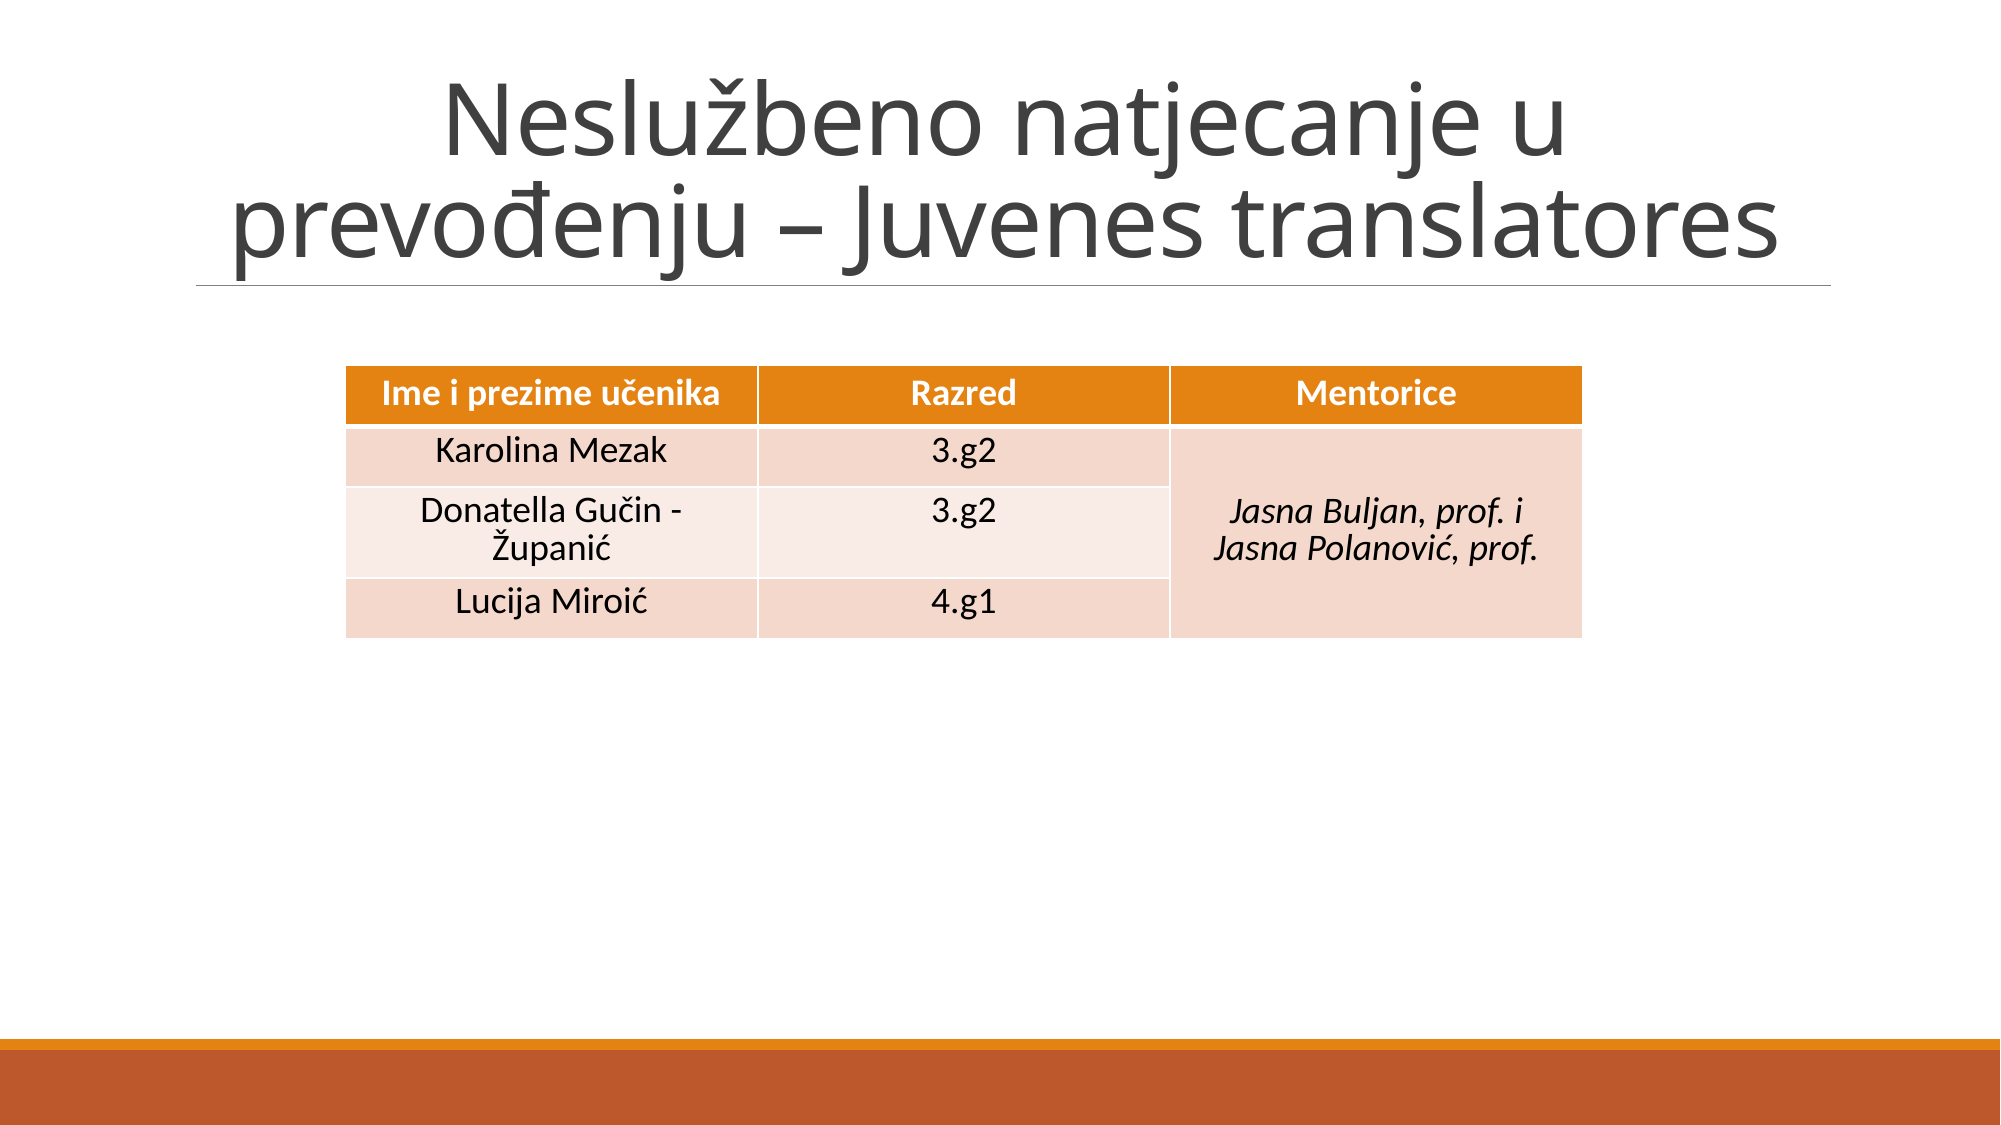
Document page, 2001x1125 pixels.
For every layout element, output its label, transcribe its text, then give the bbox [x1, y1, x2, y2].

table_header Razred [759, 366, 1169, 424]
table_cell 3.g2 [759, 488, 1169, 577]
table_header Mentorice [1171, 366, 1582, 424]
table_cell 4.g1 [759, 579, 1169, 638]
table_cell Jasna Buljan, prof. i Jasna Polanović, prof. [1171, 429, 1582, 638]
table_cell 3.g2 [759, 429, 1169, 486]
title Neslužbeno natjecanje u prevođenju – Juvenes translatores [180, 47, 1830, 285]
table_cell Lucija Miroić [346, 579, 757, 638]
table_cell Donatella Gučin - Županić [346, 488, 757, 577]
table_cell Karolina Mezak [346, 429, 757, 486]
table_header Ime i prezime učenika [346, 366, 757, 424]
